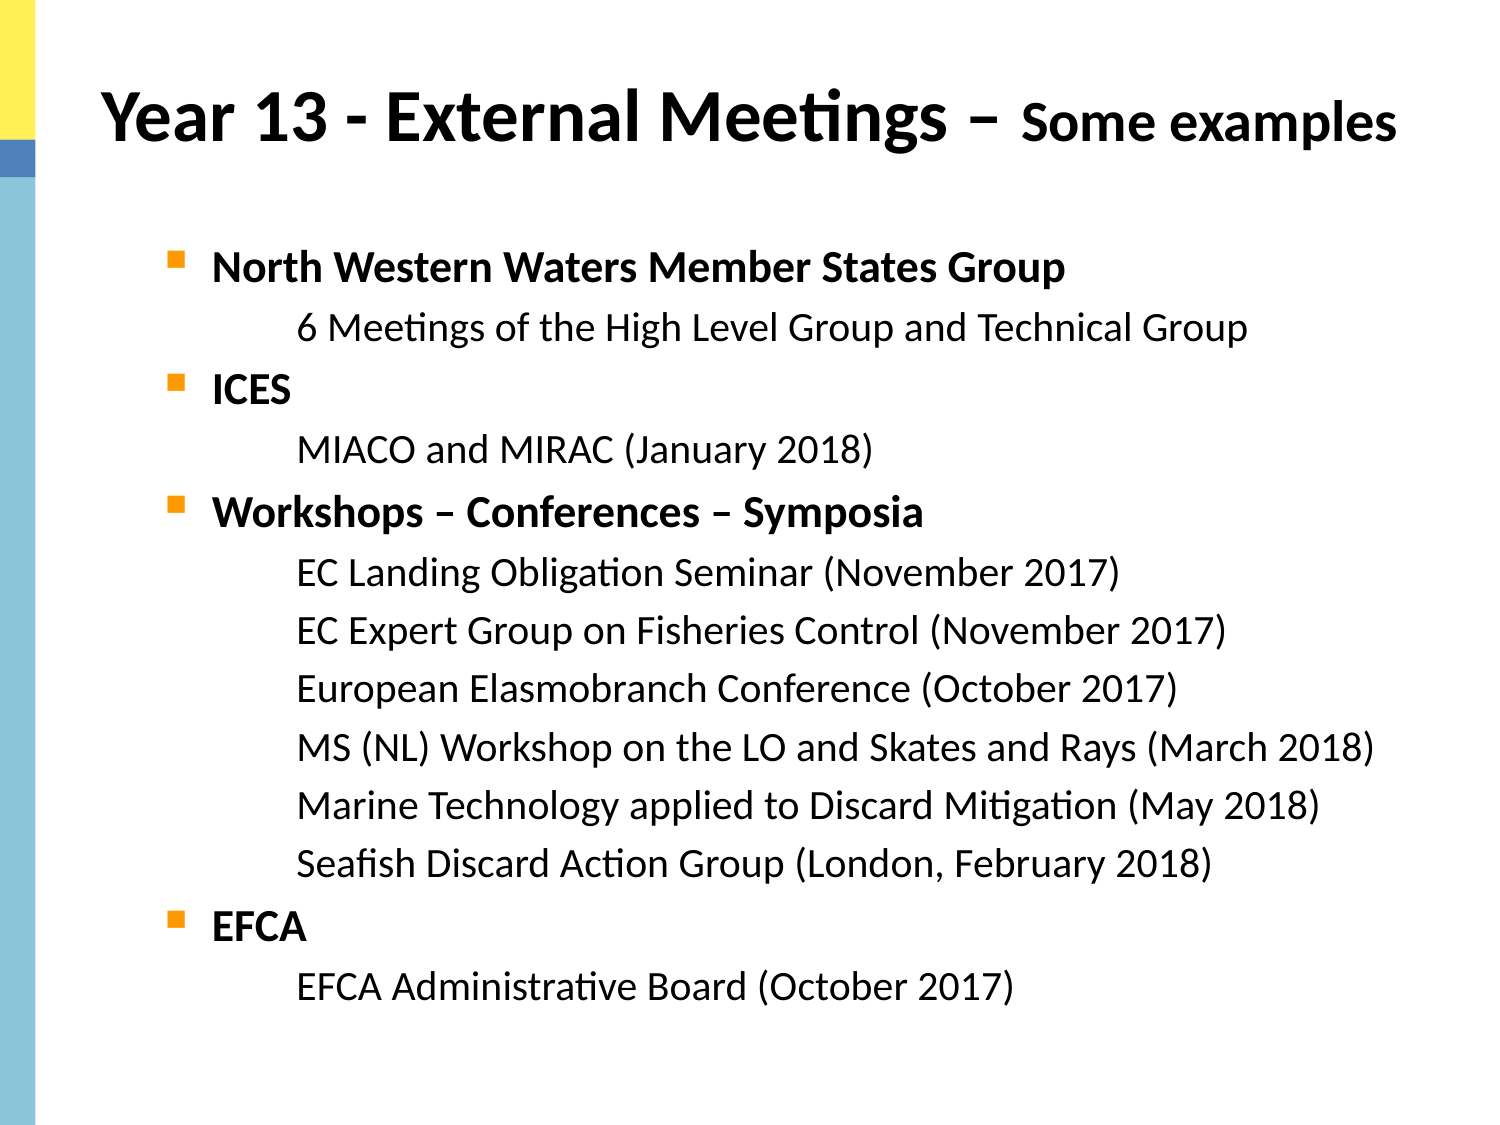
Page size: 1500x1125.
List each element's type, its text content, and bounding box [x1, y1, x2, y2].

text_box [0, 0, 36, 1125]
title Year 13 - External Meetings – Some examples [75, 45, 1425, 178]
list North Western Waters Member States Group 6 Meetings of the High Level Group and Technical Group ICES MIACO and MIRAC (January 2018) Workshops – Conferences – Symposia EC Landing Obligation Seminar (November 2017) EC Expert Group on Fisheries Control (November 2017) European Elasmobranch Conference (October 2017) MS (NL) Workshop on the LO and Skates and Rays (March 2018) Marine Technology applied to Discard Mitigation (May 2018) Seafish Discard Action Group (London, February 2018) EFCA EFCA Administrative Board (October 2017) [75, 184, 1425, 1035]
